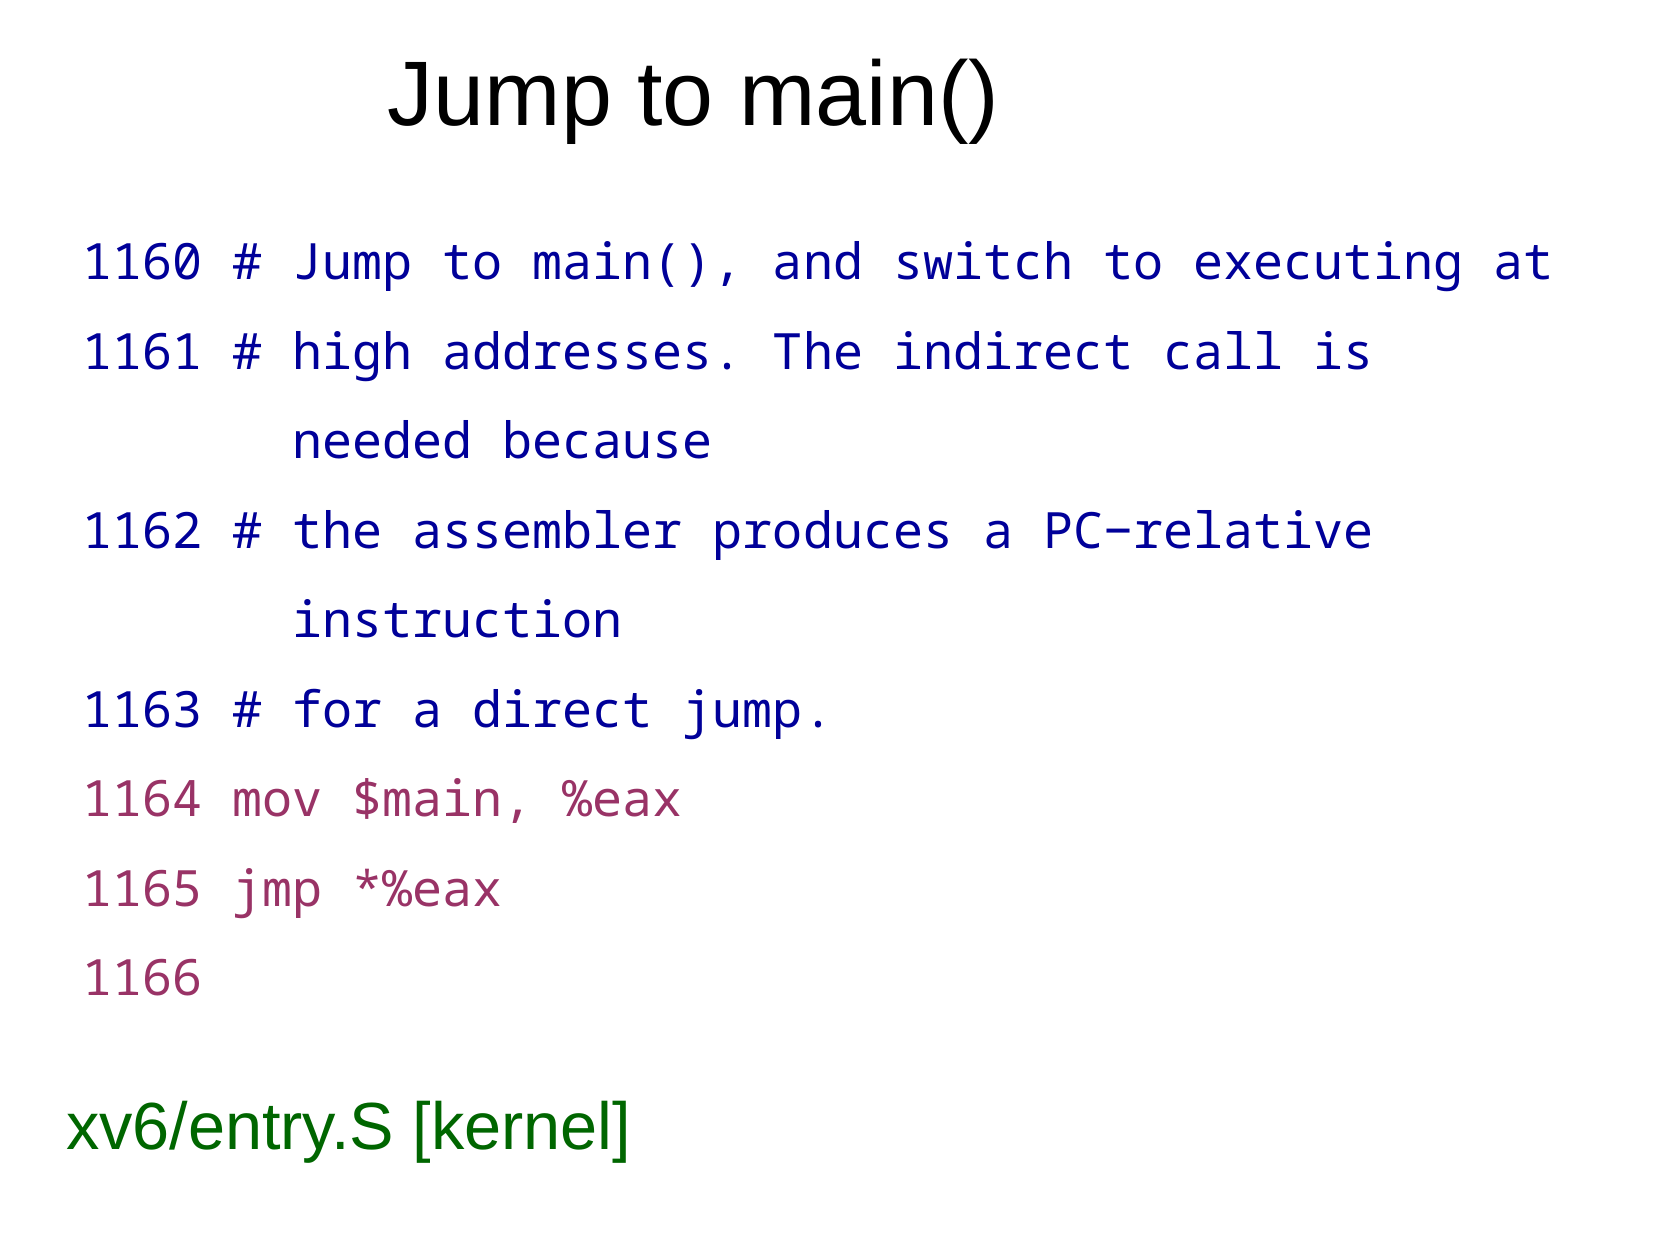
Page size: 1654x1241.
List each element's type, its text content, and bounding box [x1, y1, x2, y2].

title Jump to main() [37, 37, 1351, 141]
text_box xv6/entry.S [kernel] [51, 1075, 674, 1166]
list 1160 # Jump to main(), and switch to executing at 1161 # high addresses. The indirect call is needed because 1162 # the assembler produces a PC−relative instruction 1163 # for a direct jump. 1164 mov $main, %eax 1165 jmp *%eax 1166 [82, 140, 1571, 1163]
